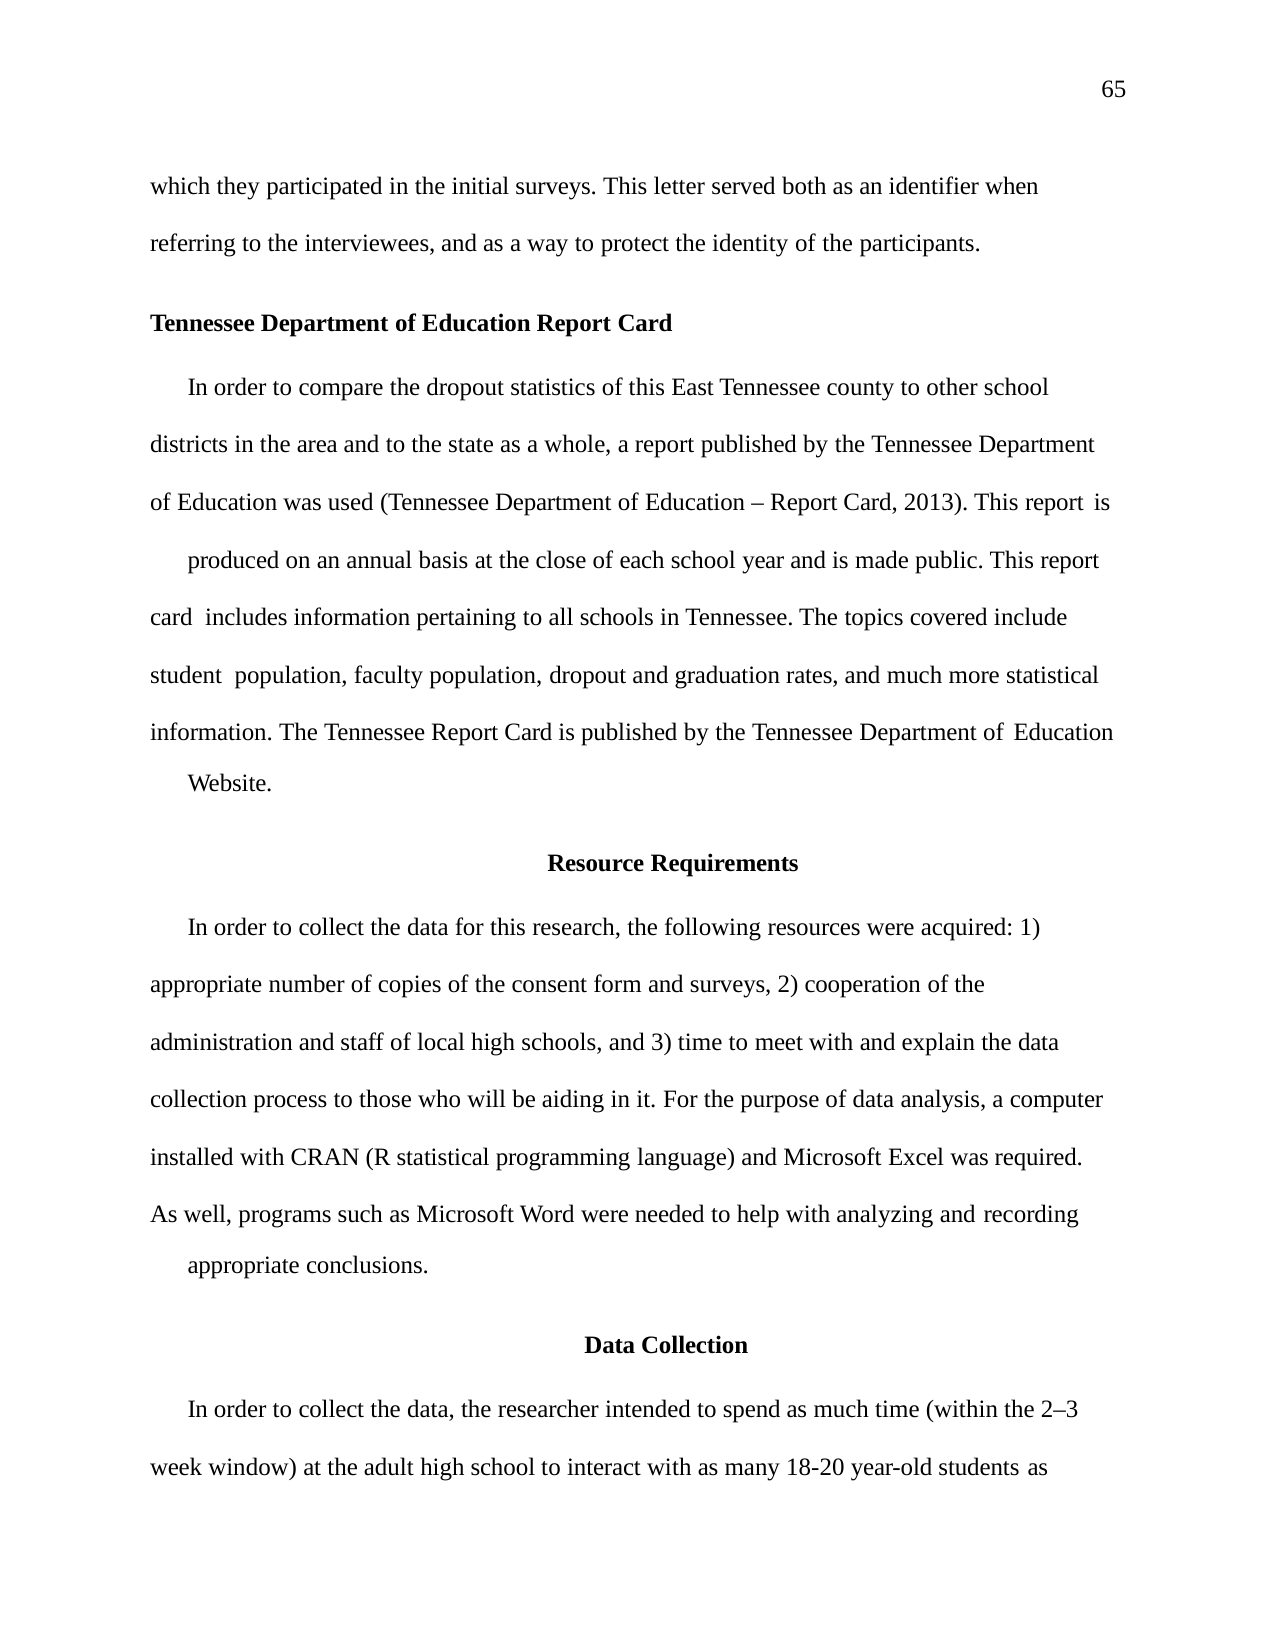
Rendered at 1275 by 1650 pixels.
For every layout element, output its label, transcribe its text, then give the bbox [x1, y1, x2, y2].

text_box 65 which they participated in the initial surveys. This letter served both as an identifier when referring to the interviewees, and as a way to protect the identity of the participants. Tennessee Department of Education Report Card In order to compare the dropout statistics of this East Tennessee county to other school districts in the area and to the state as a whole, a report published by the Tennessee Department of Education was used (Tennessee Department of Education – Report Card, 2013). This report is produced on an annual basis at the close of each school year and is made public. This report card includes information pertaining to all schools in Tennessee. The topics covered include student population, faculty population, dropout and graduation rates, and much more statistical information. The Tennessee Report Card is published by the Tennessee Department of Education Website. Resource Requirements In order to collect the data for this research, the following resources were acquired: 1) appropriate number of copies of the consent form and surveys, 2) cooperation of the administration and staff of local high schools, and 3) time to meet with and explain the data collection process to those who will be aiding in it. For the purpose of data analysis, a computer installed with CRAN (R statistical programming language) and Microsoft Excel was required. As well, programs such as Microsoft Word were needed to help with analyzing and recording appropriate conclusions. Data Collection In order to collect the data, the researcher intended to spend as much time (within the 2–3 week window) at the adult high school to interact with as many 18-20 year-old students as [147, 70, 1128, 1480]
